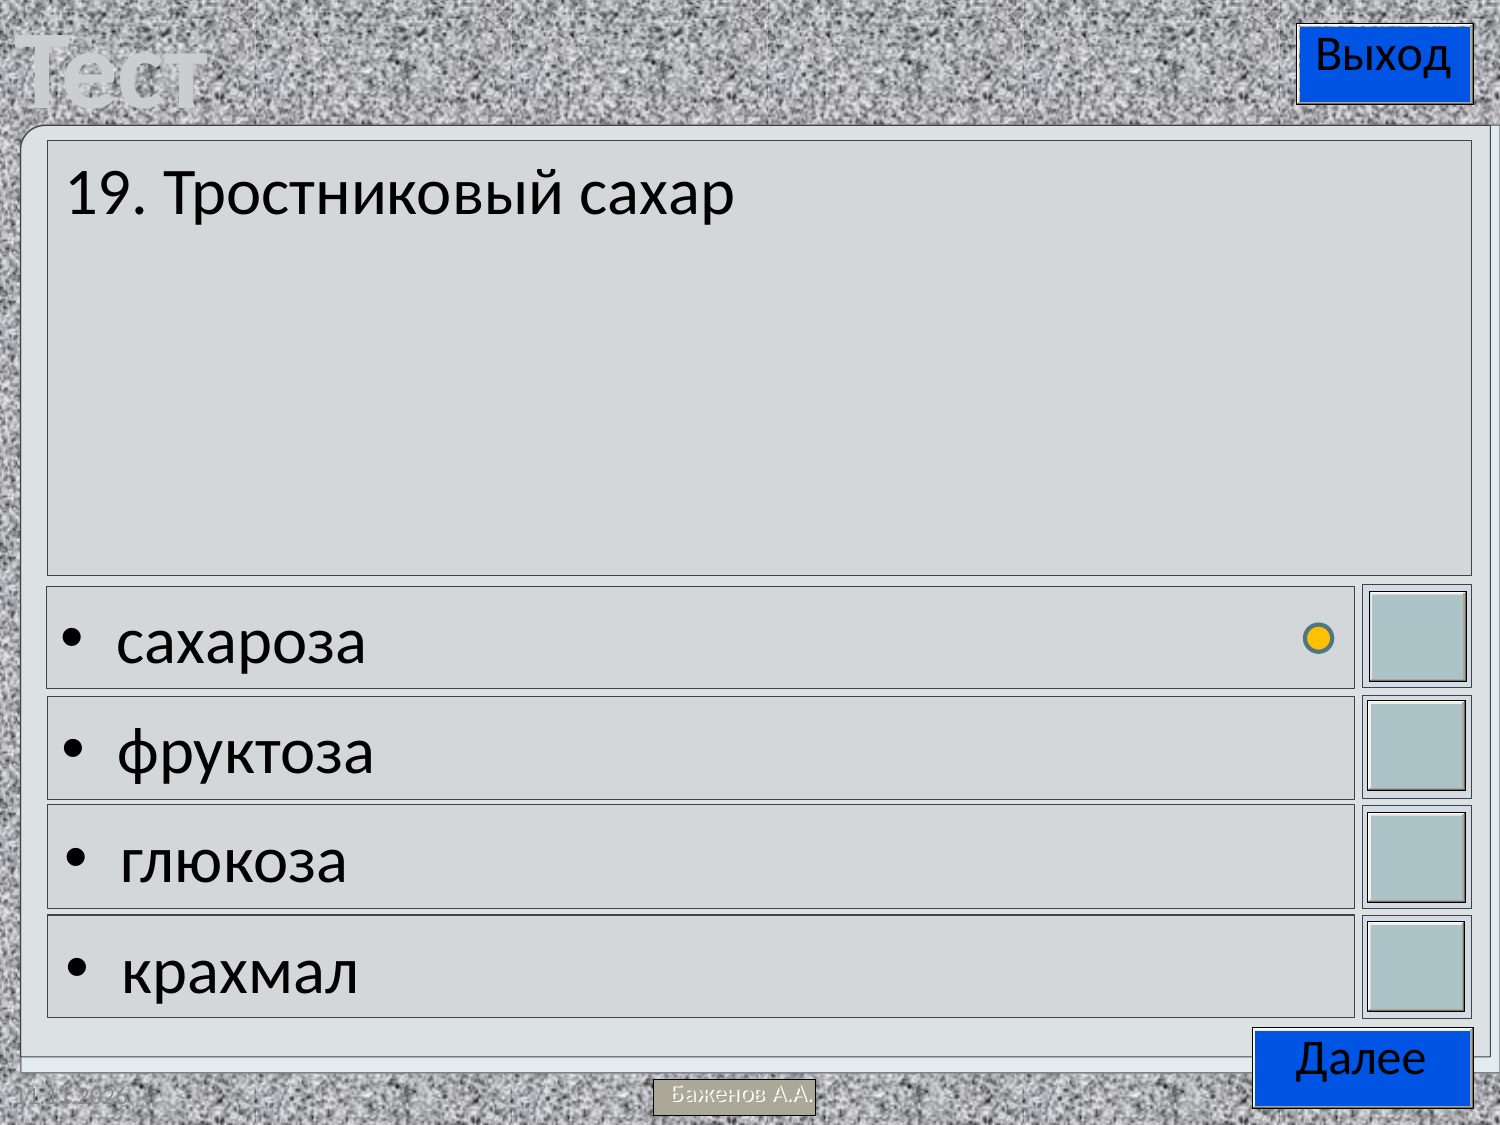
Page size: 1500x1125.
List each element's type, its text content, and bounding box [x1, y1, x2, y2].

list фруктоза [46, 699, 1357, 796]
picture [0, 0, 1500, 1065]
list сахароза [45, 589, 1356, 685]
picture [174, 1074, 1500, 1125]
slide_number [0, 1065, 174, 1125]
list 19. Тростниковый сахар [49, 140, 1469, 576]
list крахмал [50, 919, 1361, 1015]
list глюкоза [49, 808, 1360, 905]
